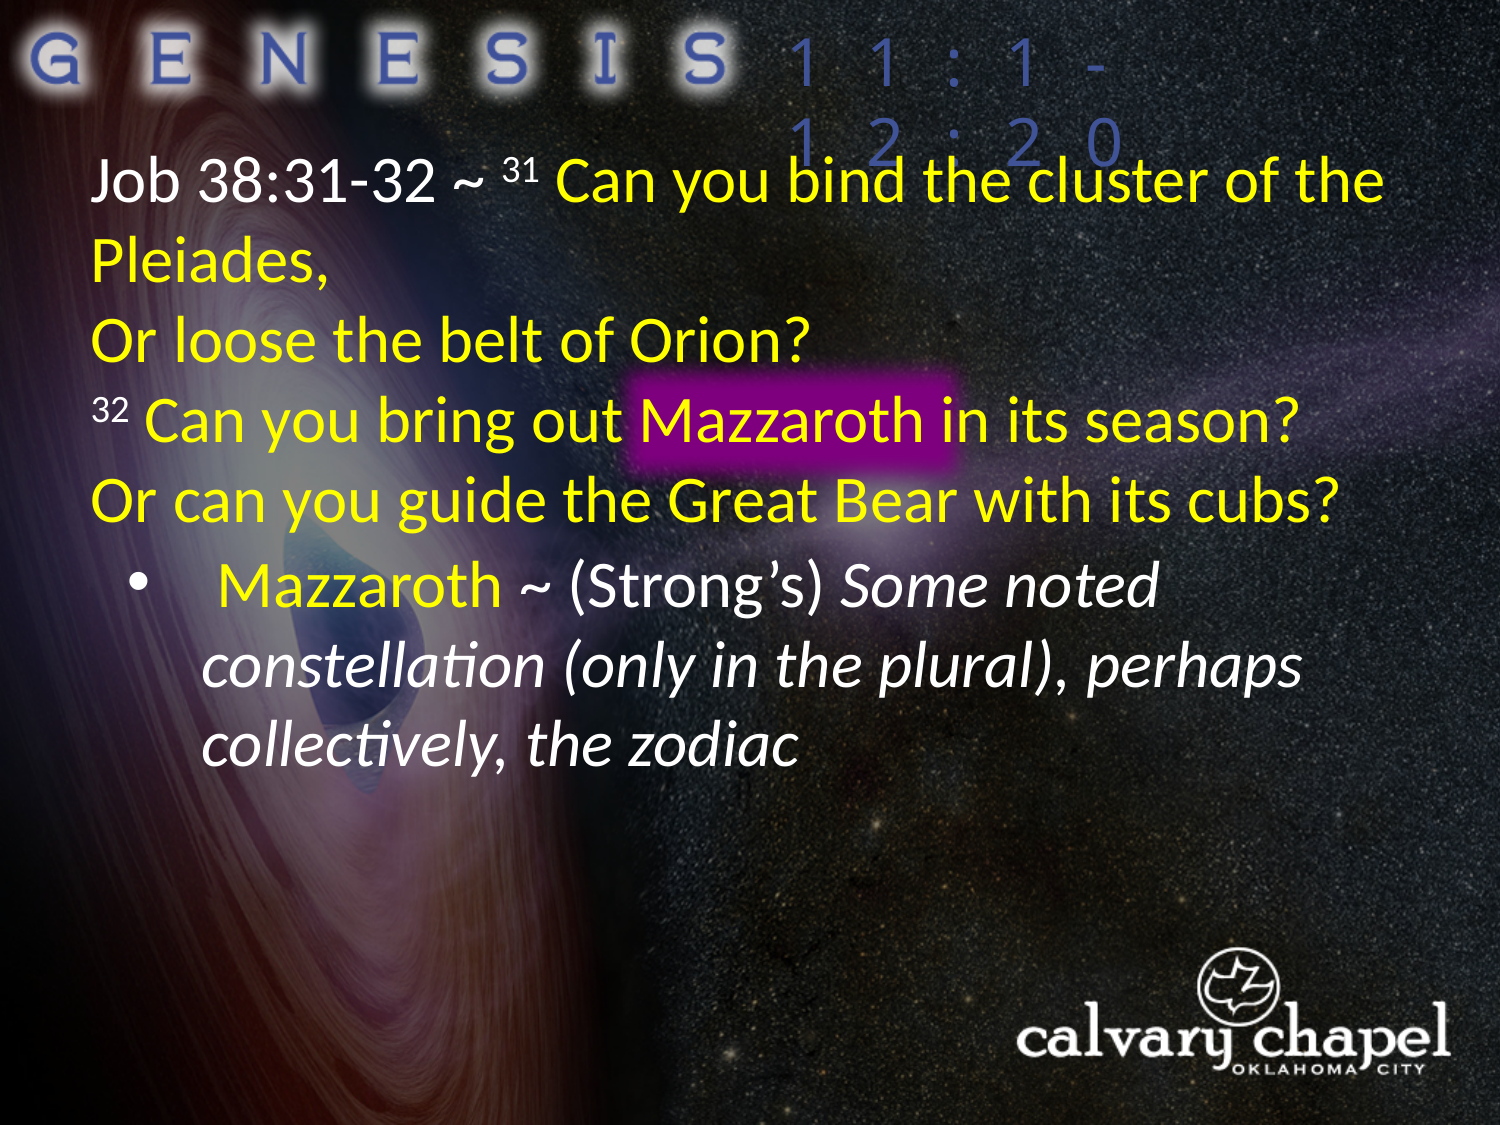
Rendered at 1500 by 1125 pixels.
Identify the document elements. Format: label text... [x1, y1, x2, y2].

text_box Mazzaroth ~ (Strong’s) Some noted constellation (only in the plural), perhaps collectively, the zodiac [112, 532, 1428, 788]
picture [0, 0, 1500, 1125]
text_box 11:1-12:20 [771, 12, 1479, 188]
text_box Job 38:31-32 ~ 31 Can you bind the cluster of the Pleiades, Or loose the belt of Orion? 32 Can you bring out Mazzaroth in its season? Or can you guide the Great Bear with its cubs? [75, 128, 1429, 544]
